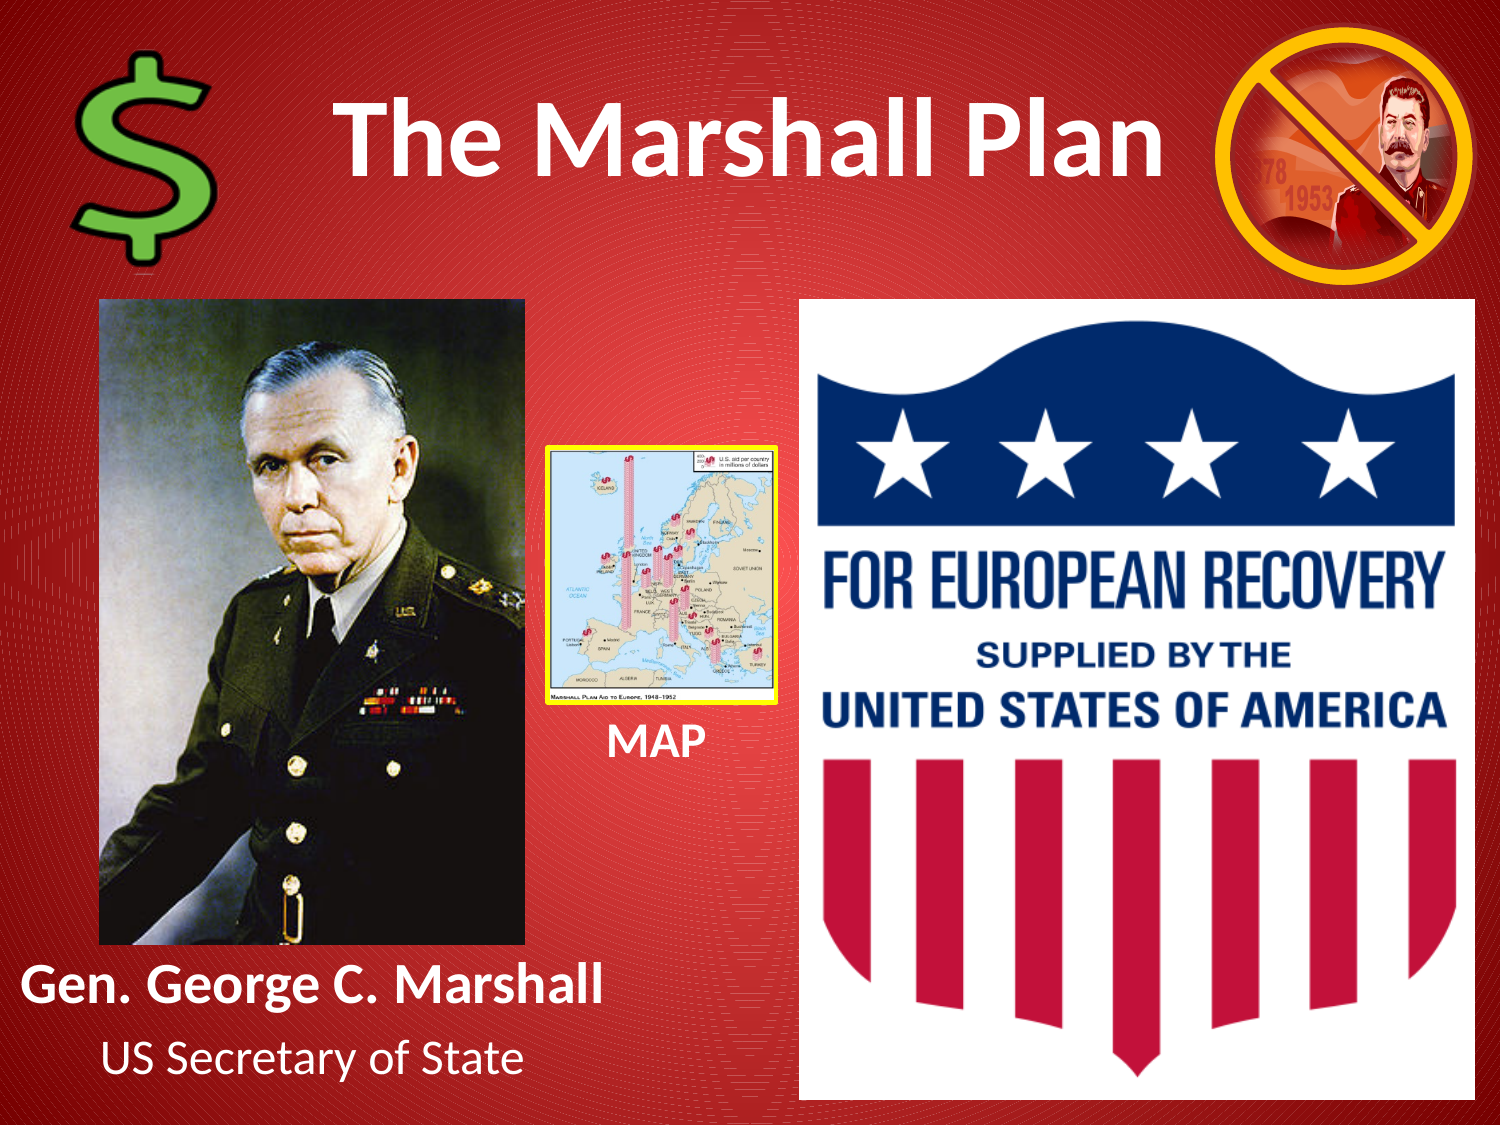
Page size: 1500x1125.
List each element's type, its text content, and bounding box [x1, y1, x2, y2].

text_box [1211, 23, 1477, 289]
title The Marshall Plan [230, 37, 1211, 225]
list Gen. George C. Marshall US Secretary of State [0, 937, 625, 1113]
picture [98, 298, 527, 946]
picture [48, 36, 230, 277]
picture [798, 298, 1477, 1102]
picture [548, 448, 775, 702]
text_box MAP [549, 702, 763, 775]
